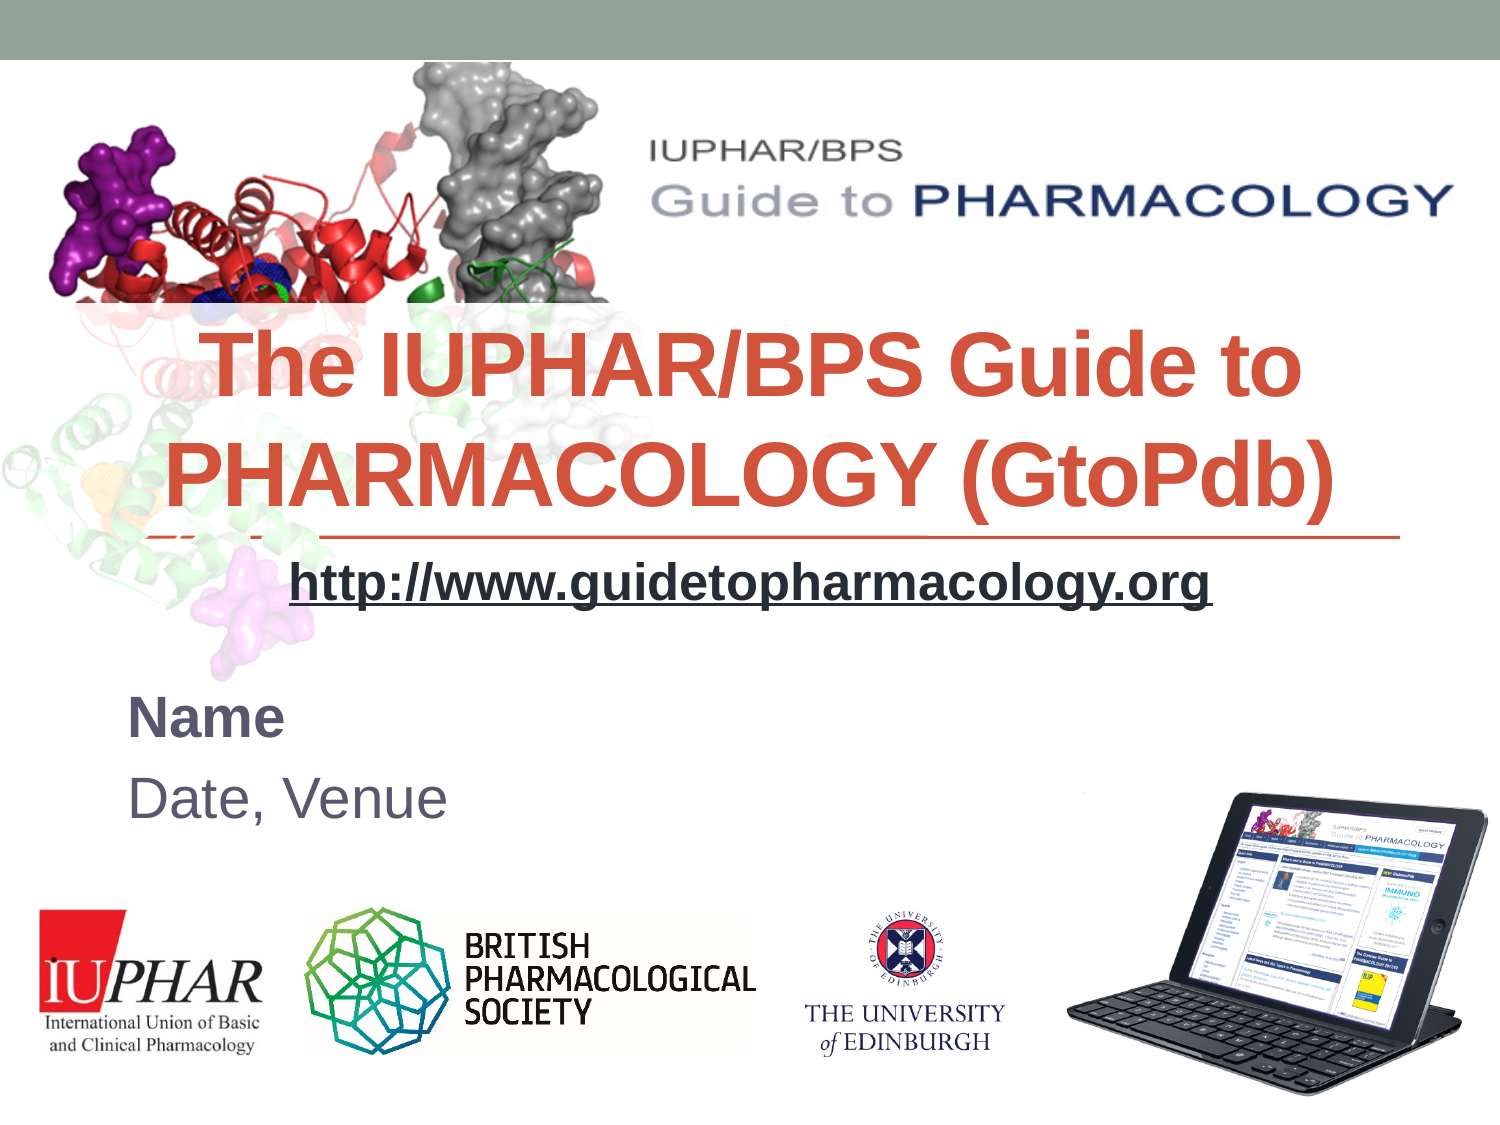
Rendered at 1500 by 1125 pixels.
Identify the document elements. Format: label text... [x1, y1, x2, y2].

subtitle Name Date, Venue [112, 671, 1145, 873]
picture [647, 62, 1460, 250]
text_box http://www.guidetopharmacology.org [256, 540, 1246, 669]
picture [0, 62, 639, 303]
picture [805, 909, 1005, 1057]
picture [39, 909, 264, 1057]
picture [304, 907, 756, 1055]
title The IUPHAR/BPS Guide to PHARMACOLOGY (GtoPdb) [103, 338, 1397, 533]
picture [1062, 788, 1491, 1110]
